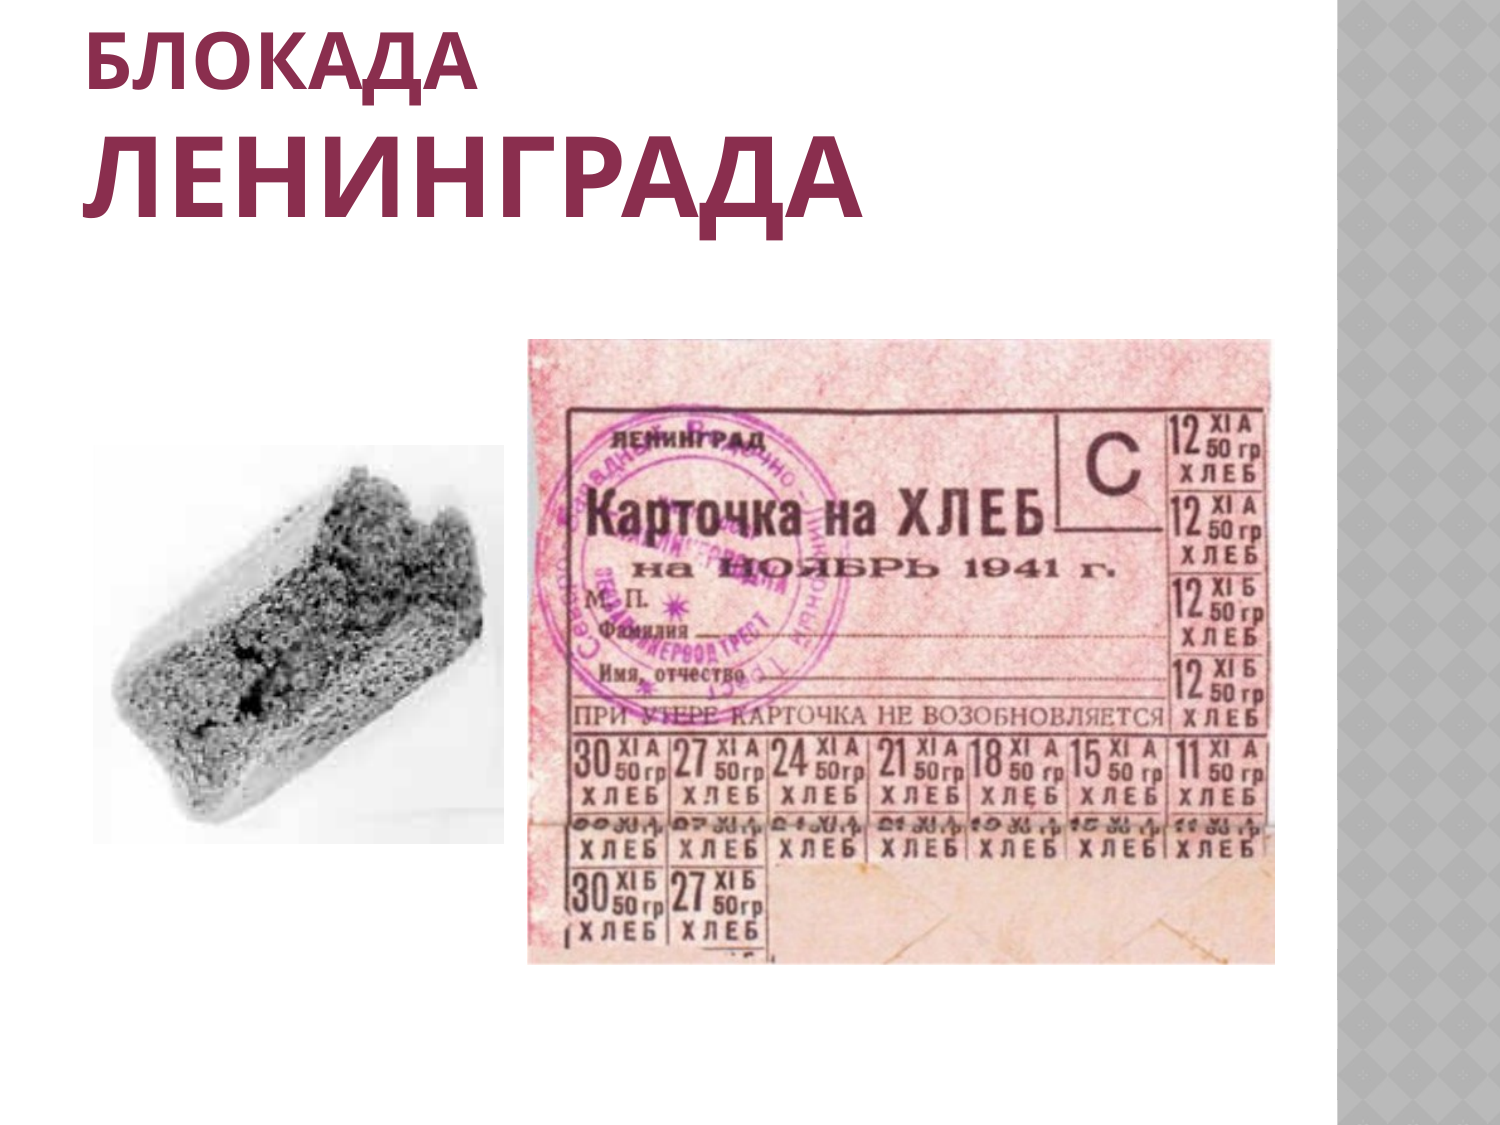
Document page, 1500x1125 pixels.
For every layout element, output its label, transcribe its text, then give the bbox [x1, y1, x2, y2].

picture [526, 339, 1275, 966]
title Блокада Ленинграда [75, 52, 1263, 240]
picture [93, 444, 505, 845]
